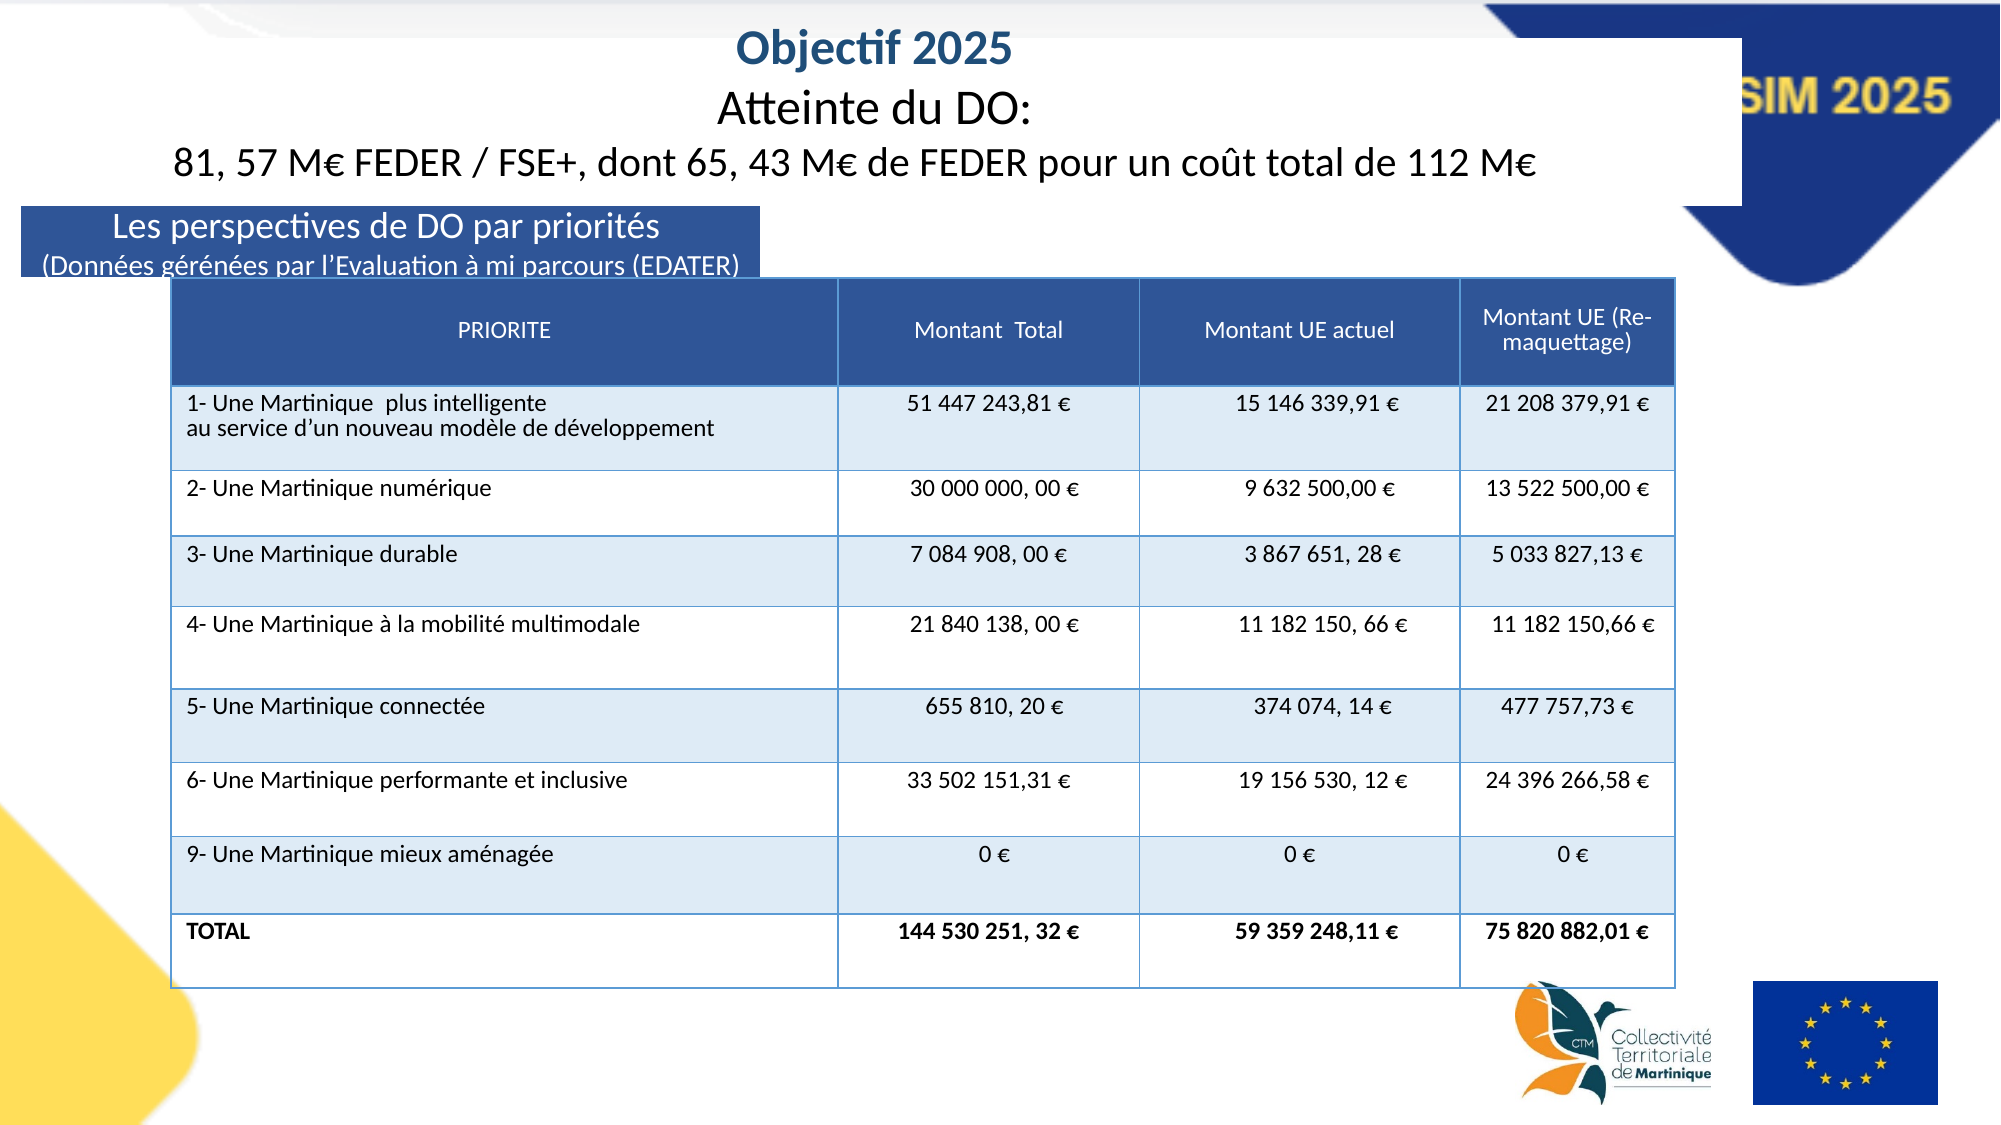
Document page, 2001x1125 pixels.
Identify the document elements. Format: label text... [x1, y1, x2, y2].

table_cell 30 000 000, 00 € [839, 471, 1139, 535]
table_header Montant UE actuel [1140, 279, 1459, 385]
table_cell 33 502 151,31 € [839, 763, 1139, 836]
table_cell 3- Une Martinique durable [172, 537, 837, 606]
table_cell TOTAL [172, 915, 837, 987]
table_cell 0 € [839, 837, 1139, 913]
table_header Montant UE (Re-maquettage) [1461, 279, 1674, 385]
table_cell 11 182 150, 66 € [1140, 607, 1459, 688]
table_cell 11 182 150,66 € [1461, 607, 1674, 688]
table_cell 2- Une Martinique numérique [172, 471, 837, 535]
table_cell 51 447 243,81 € [839, 387, 1139, 470]
table_cell 13 522 500,00 € [1461, 471, 1674, 535]
table_cell 9 632 500,00 € [1140, 471, 1459, 535]
table_cell 5 033 827,13 € [1461, 537, 1674, 606]
table_cell 0 € [1140, 837, 1459, 913]
table_cell 21 208 379,91 € [1461, 387, 1674, 470]
table_cell 4- Une Martinique à la mobilité multimodale [172, 607, 837, 688]
table_cell 7 084 908, 00 € [839, 537, 1139, 606]
text_box Objectif 2025 Atteinte du DO: 81, 57 M€ FEDER / FSE+, dont 65, 43 M€ de FEDER pour un coût total de 112 M€ en coût total [19, 38, 1742, 206]
table_cell 374 074, 14 € [1140, 690, 1459, 762]
table_cell 9- Une Martinique mieux aménagée [172, 837, 837, 913]
text_box Les perspectives de DO par priorités (Données gérénées par l’Evaluation à mi parcours (EDATER) [19, 204, 762, 279]
table_cell 21 840 138, 00 € [839, 607, 1139, 688]
table_cell 59 359 248,11 € [1140, 915, 1459, 987]
table_cell 3 867 651, 28 € [1140, 537, 1459, 606]
table_cell 144 530 251, 32 € [839, 915, 1139, 987]
table_cell 75 820 882,01 € [1461, 915, 1674, 987]
table_cell 477 757,73 € [1461, 690, 1674, 762]
table_cell 15 146 339,91 € [1140, 387, 1459, 470]
table_cell 6- Une Martinique performante et inclusive [172, 763, 837, 836]
table_cell 5- Une Martinique connectée [172, 690, 837, 762]
table_cell 655 810, 20 € [839, 690, 1139, 762]
table_cell 24 396 266,58 € [1461, 763, 1674, 836]
picture [0, 0, 2000, 1125]
table_header PRIORITE [172, 279, 837, 385]
table_cell 19 156 530, 12 € [1140, 763, 1459, 836]
table_header Montant Total [839, 279, 1139, 385]
table_cell 1- Une Martinique plus intelligente au service d’un nouveau modèle de développement [172, 387, 837, 470]
table_cell 0 € [1461, 837, 1674, 913]
